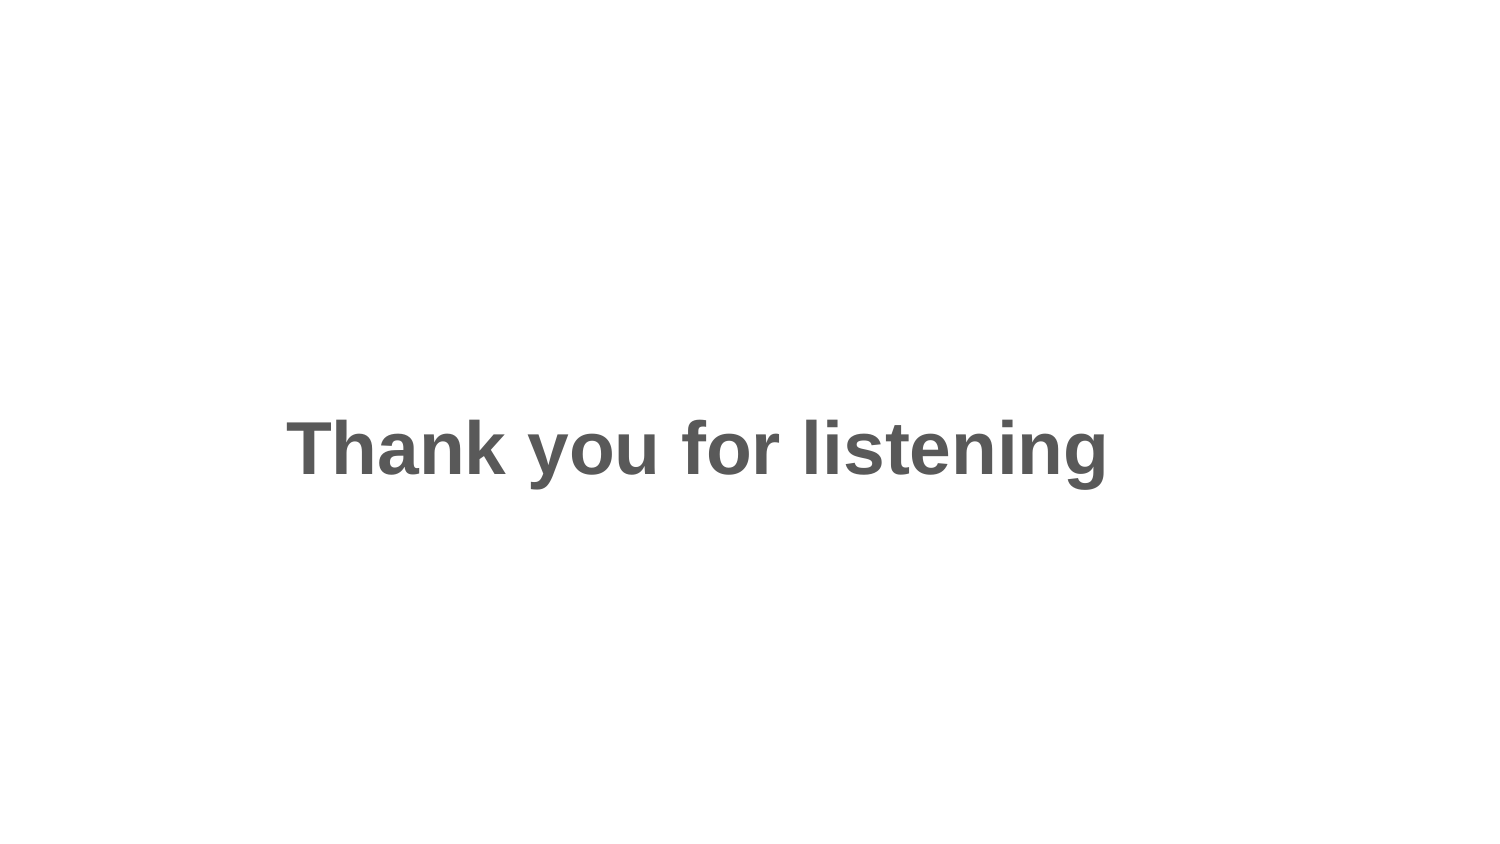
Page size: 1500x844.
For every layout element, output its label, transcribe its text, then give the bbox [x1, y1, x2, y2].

list Thank you for listening [259, 370, 1137, 473]
